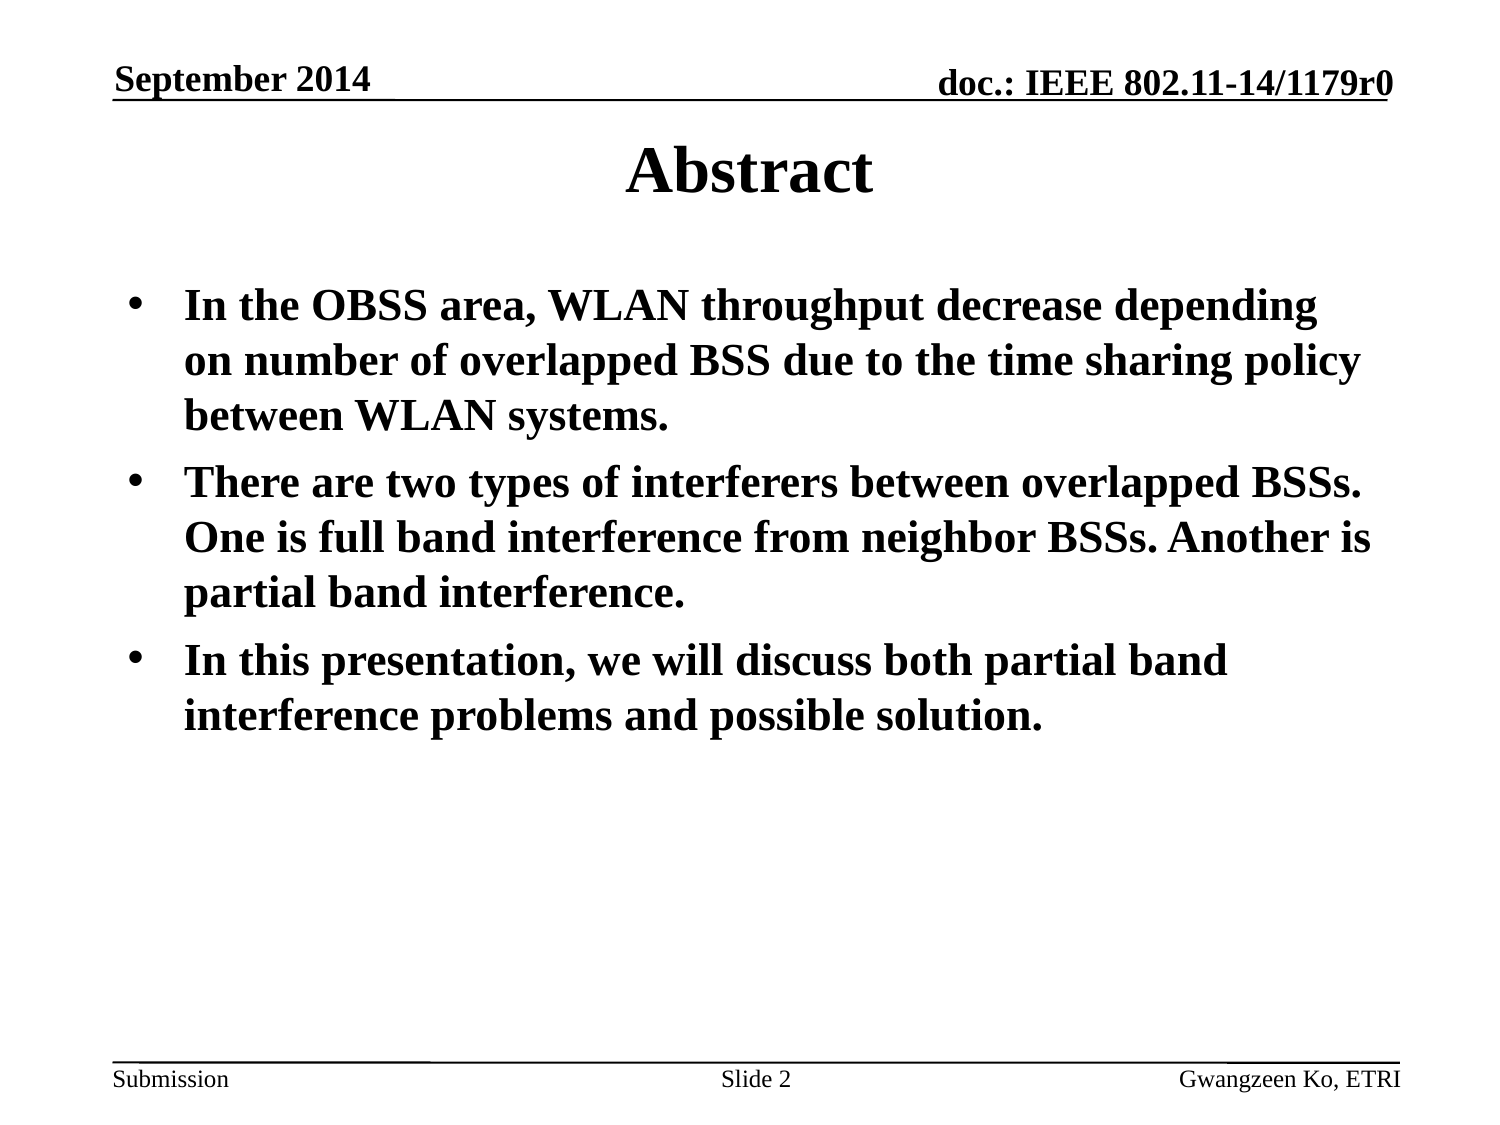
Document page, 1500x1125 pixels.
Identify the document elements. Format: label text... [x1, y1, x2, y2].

slide_number Slide 2 [712, 1061, 800, 1123]
list In the OBSS area, WLAN throughput decrease depending on number of overlapped BSS due to the time sharing policy between WLAN systems. There are two types of interferers between overlapped BSSs. One is full band interference from neighbor BSSs. Another is partial band interference. In this presentation, we will discuss both partial band interference problems and possible solution. [112, 266, 1388, 943]
title Abstract [112, 77, 1388, 254]
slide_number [114, 54, 540, 77]
footer Gwangzeen Ko, ETRI [902, 1061, 1402, 1093]
